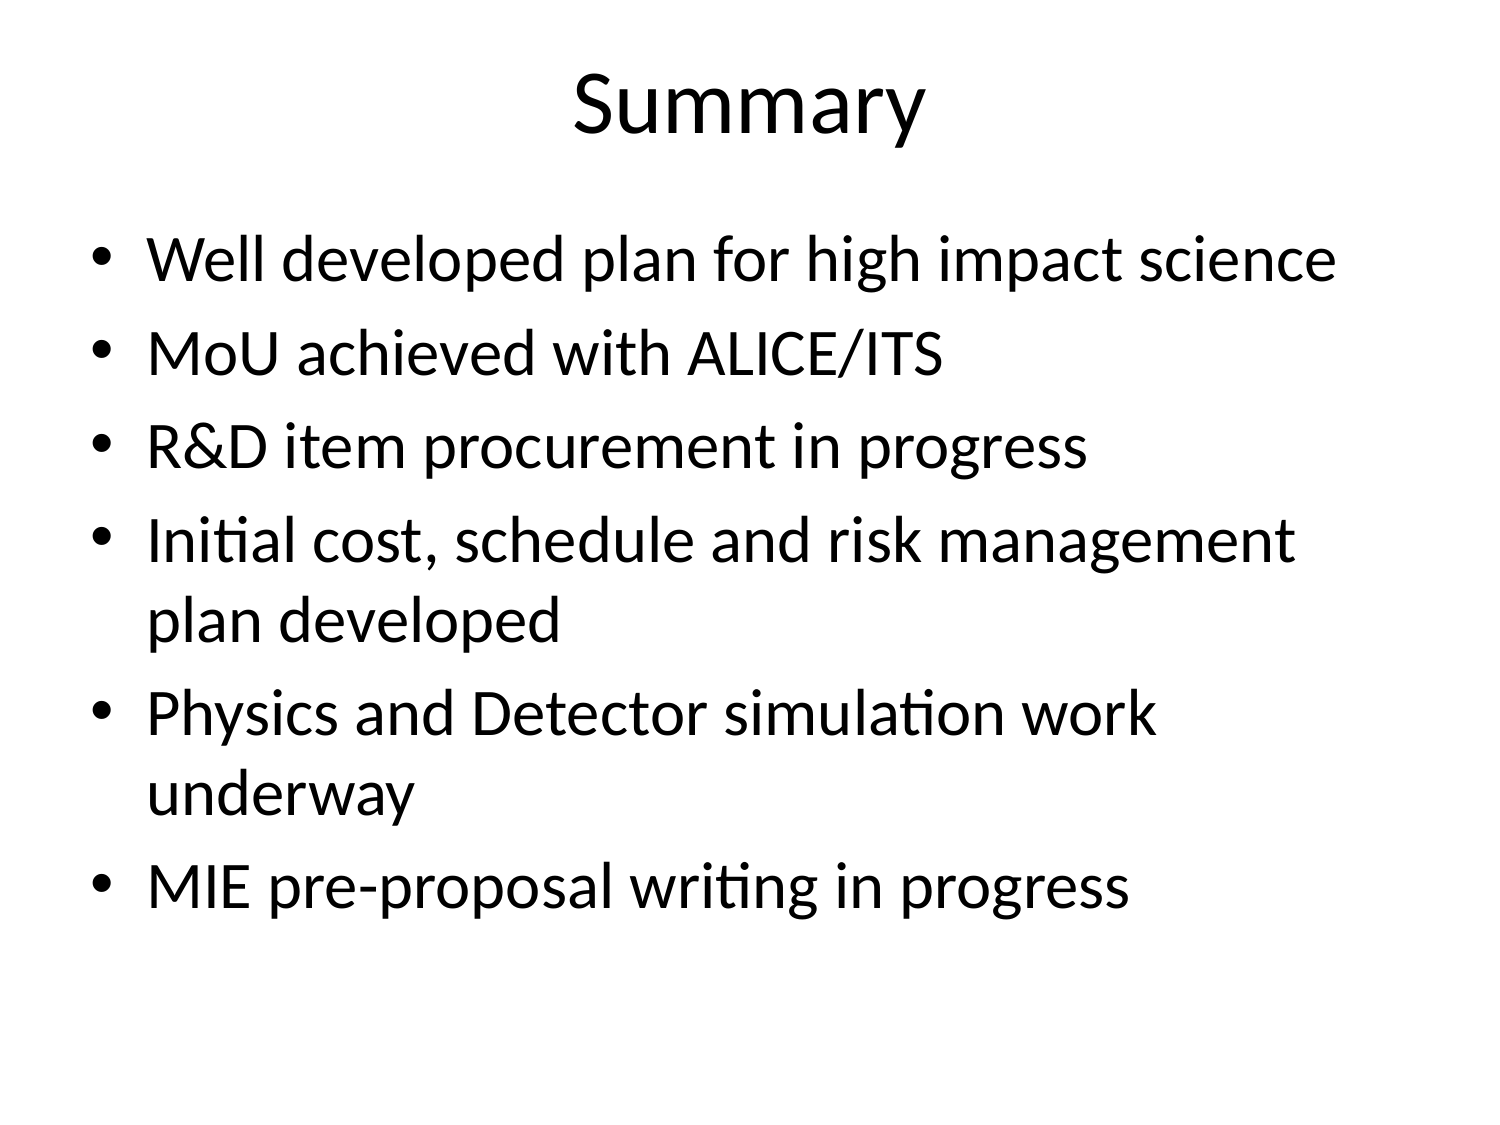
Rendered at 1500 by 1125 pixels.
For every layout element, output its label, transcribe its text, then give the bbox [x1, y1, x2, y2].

title Summary [75, 2, 1425, 191]
list Well developed plan for high impact science MoU achieved with ALICE/ITS R&D item procurement in progress Initial cost, schedule and risk management plan developed Physics and Detector simulation work underway MIE pre-proposal writing in progress [75, 207, 1425, 950]
